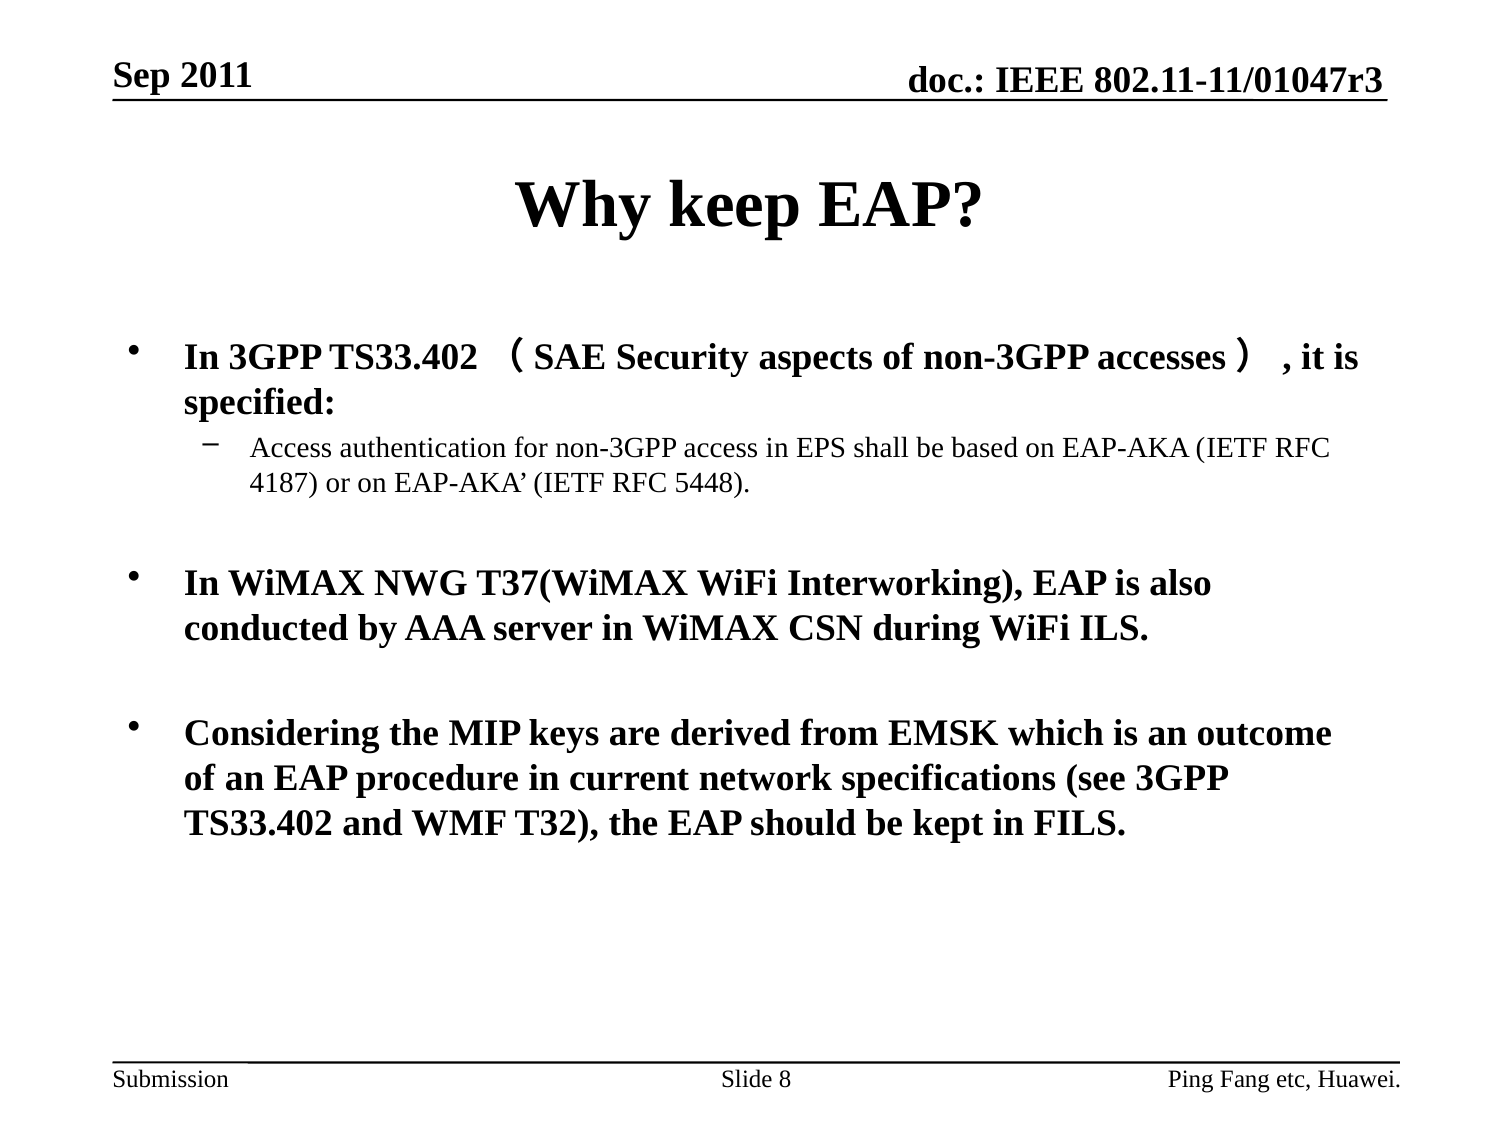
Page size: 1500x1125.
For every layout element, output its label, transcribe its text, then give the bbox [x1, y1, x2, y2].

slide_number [112, 49, 255, 96]
footer Ping Fang etc, Huawei. [1164, 1061, 1402, 1093]
list In 3GPP TS33.402（SAE Security aspects of non-3GPP accesses）, it is specified: Access authentication for non-3GPP access in EPS shall be based on EAP-AKA (IETF RFC 4187) or on EAP-AKA’ (IETF RFC 5448). In WiMAX NWG T37(WiMAX WiFi Interworking), EAP is also conducted by AAA server in WiMAX CSN during WiFi ILS. Considering the MIP keys are derived from EMSK which is an outcome of an EAP procedure in current network specifications (see 3GPP TS33.402 and WMF T32), the EAP should be kept in FILS. [112, 324, 1388, 1001]
slide_number Slide 8 [712, 1061, 800, 1093]
title Why keep EAP? [112, 112, 1388, 288]
